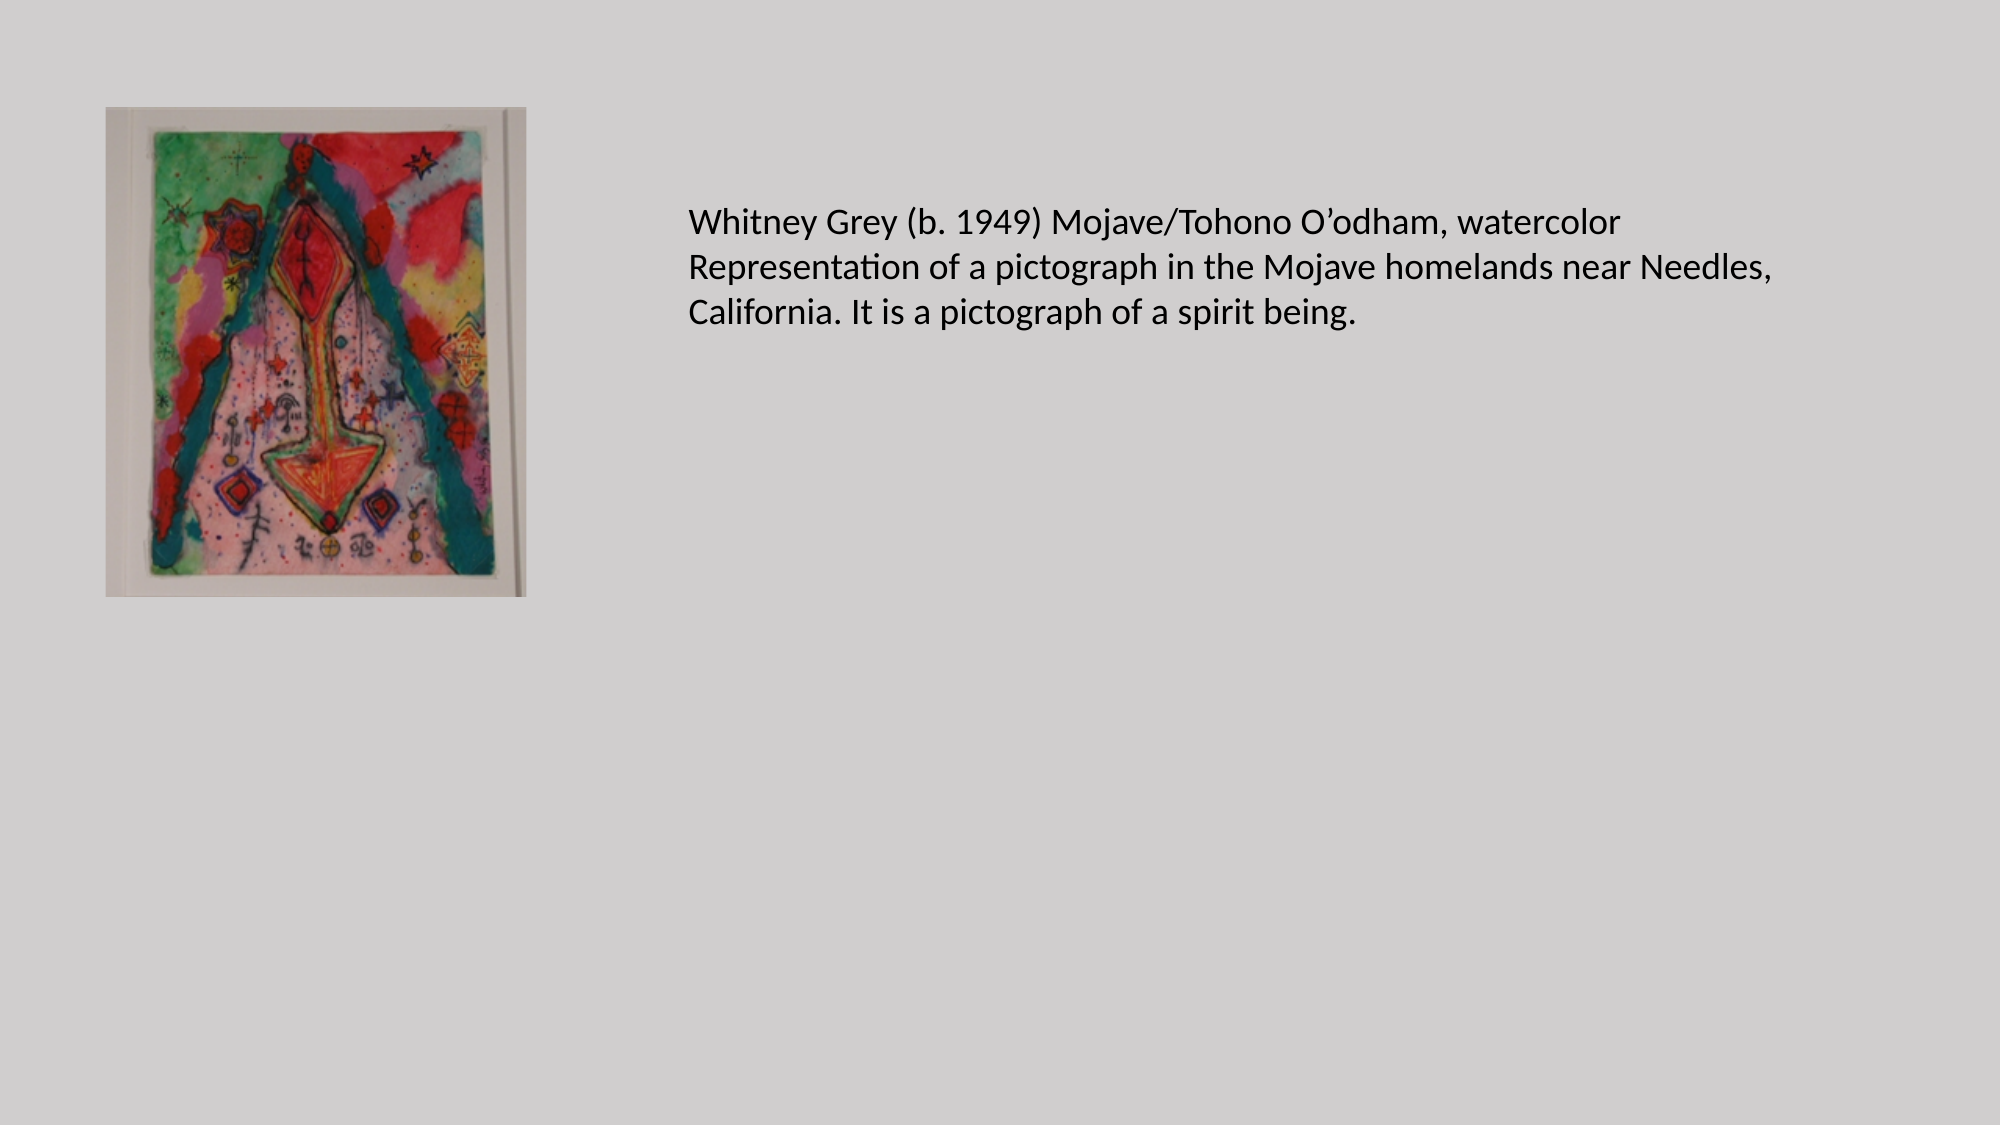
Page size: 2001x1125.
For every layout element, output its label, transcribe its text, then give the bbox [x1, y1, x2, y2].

picture [105, 107, 527, 597]
text_box Whitney Grey (b. 1949) Mojave/Tohono O’odham, watercolor Representation of a pictograph in the Mojave homelands near Needles, California. It is a pictograph of a spirit being. [673, 189, 1789, 340]
